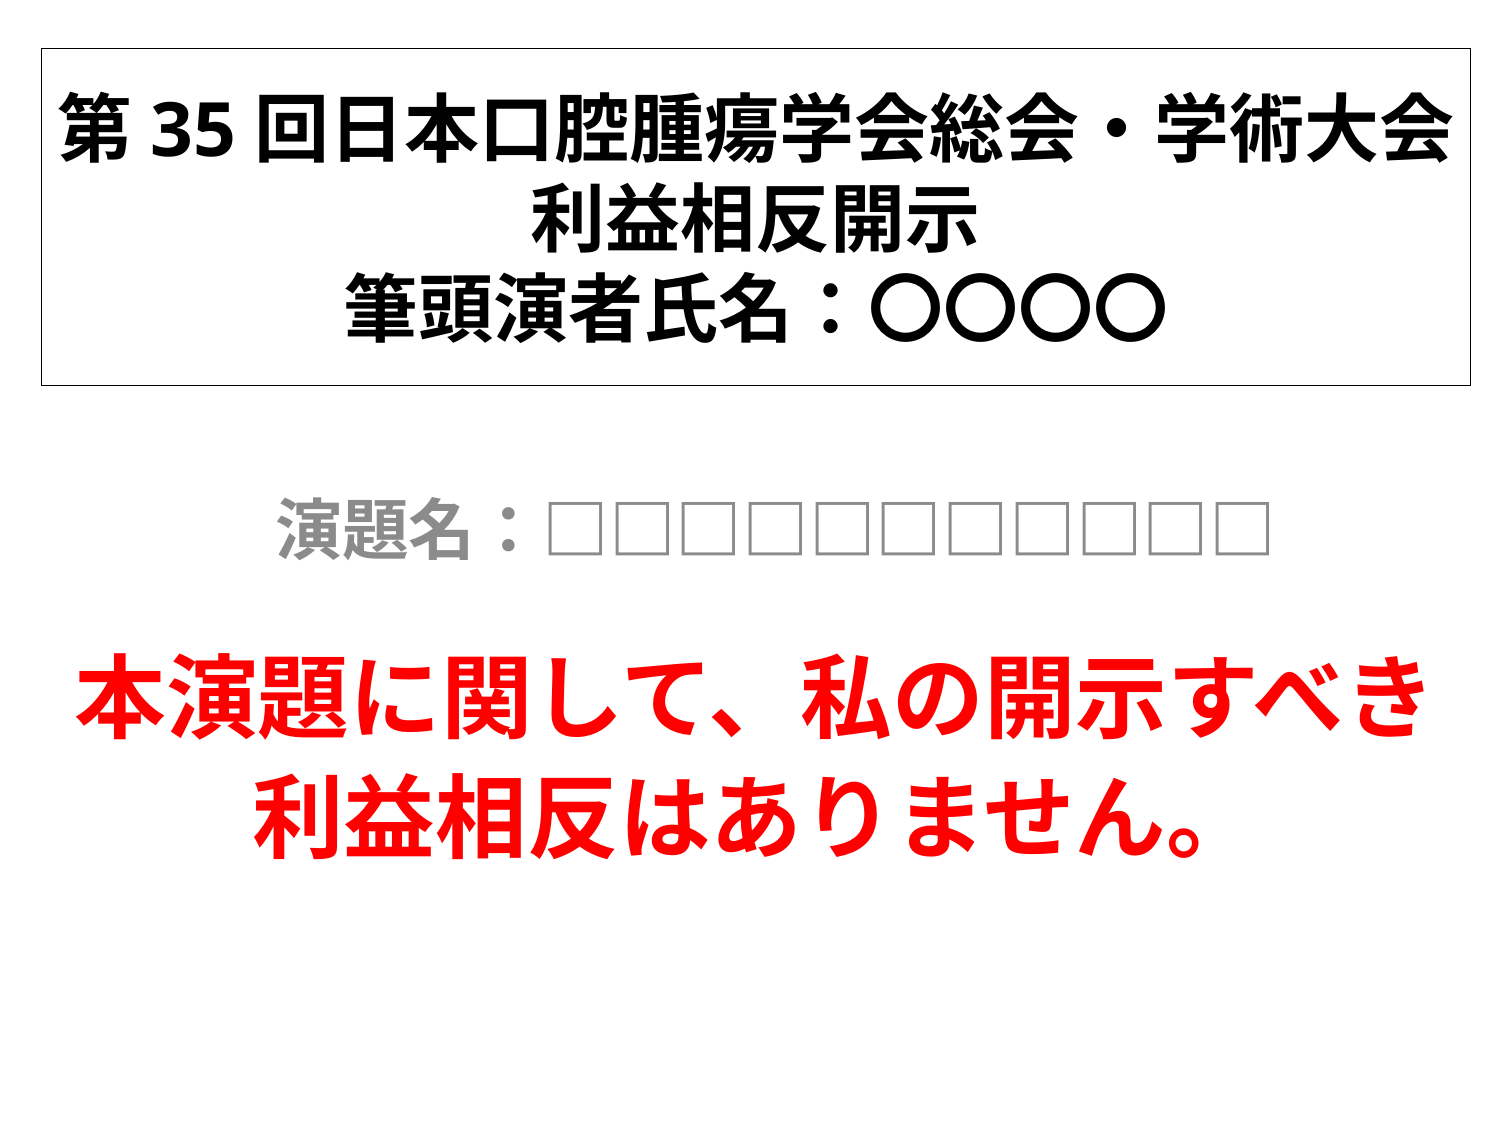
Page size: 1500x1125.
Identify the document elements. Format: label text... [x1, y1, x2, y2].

text_box 本演題に関して、私の開示すべき 利益相反はありません。 [16, 645, 1496, 916]
subtitle 演題名：□□□□□□□□□□□ [36, 480, 1500, 584]
title 第35回日本口腔腫瘍学会総会・学術大会 利益相反開示 筆頭演者氏名：〇〇〇〇 [41, 48, 1471, 386]
